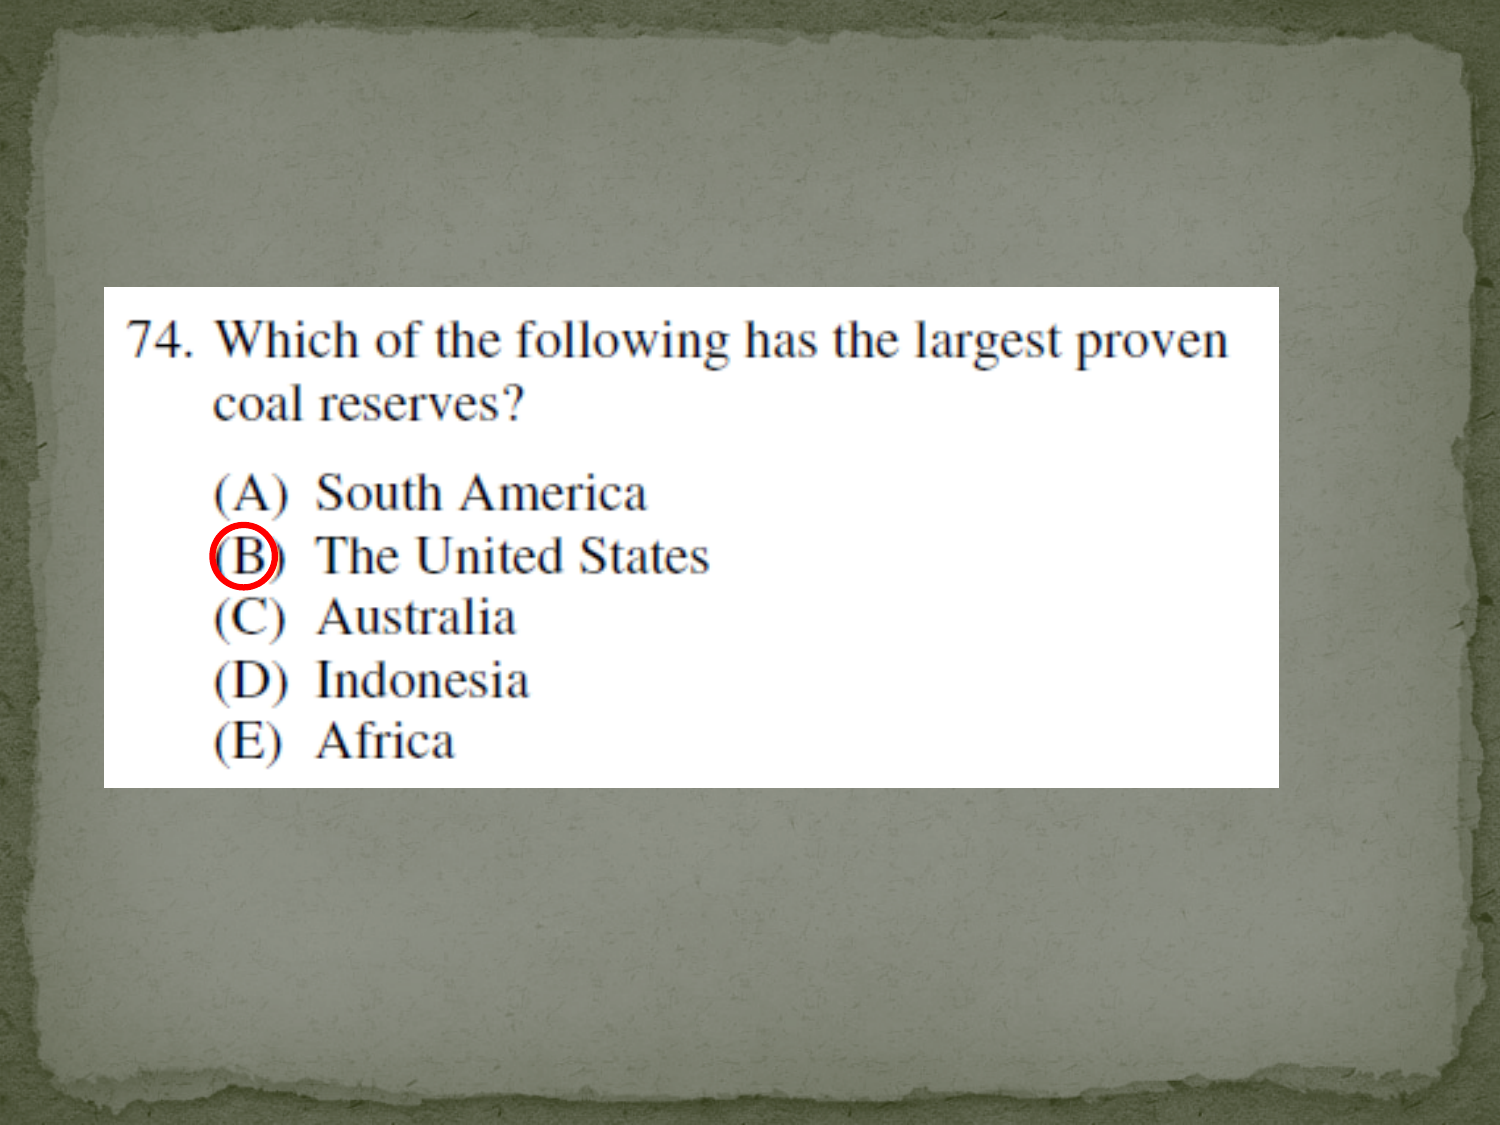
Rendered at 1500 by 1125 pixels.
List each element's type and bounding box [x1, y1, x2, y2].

picture [104, 287, 1280, 789]
